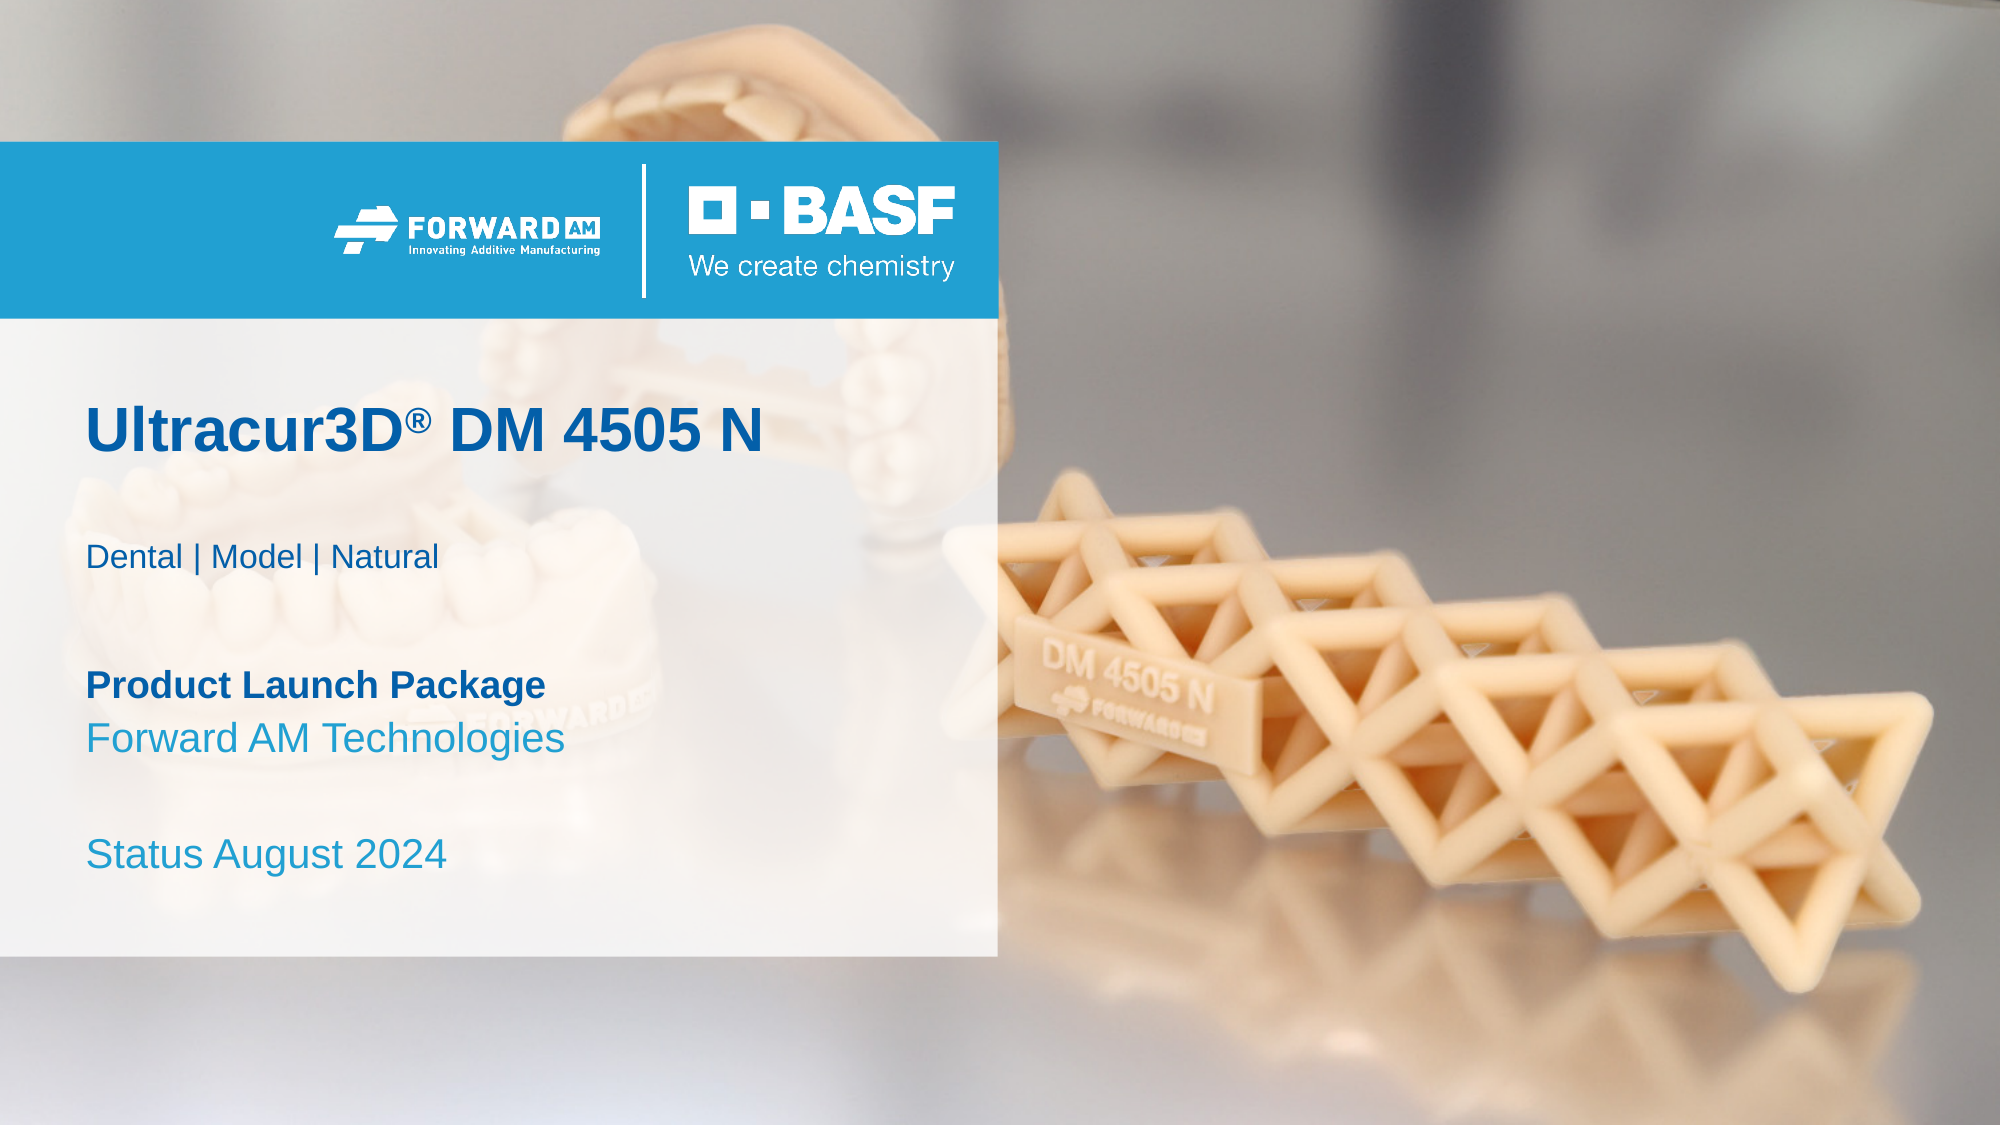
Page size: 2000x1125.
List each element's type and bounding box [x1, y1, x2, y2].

picture [0, 0, 2000, 1125]
text_box [0, 141, 999, 319]
